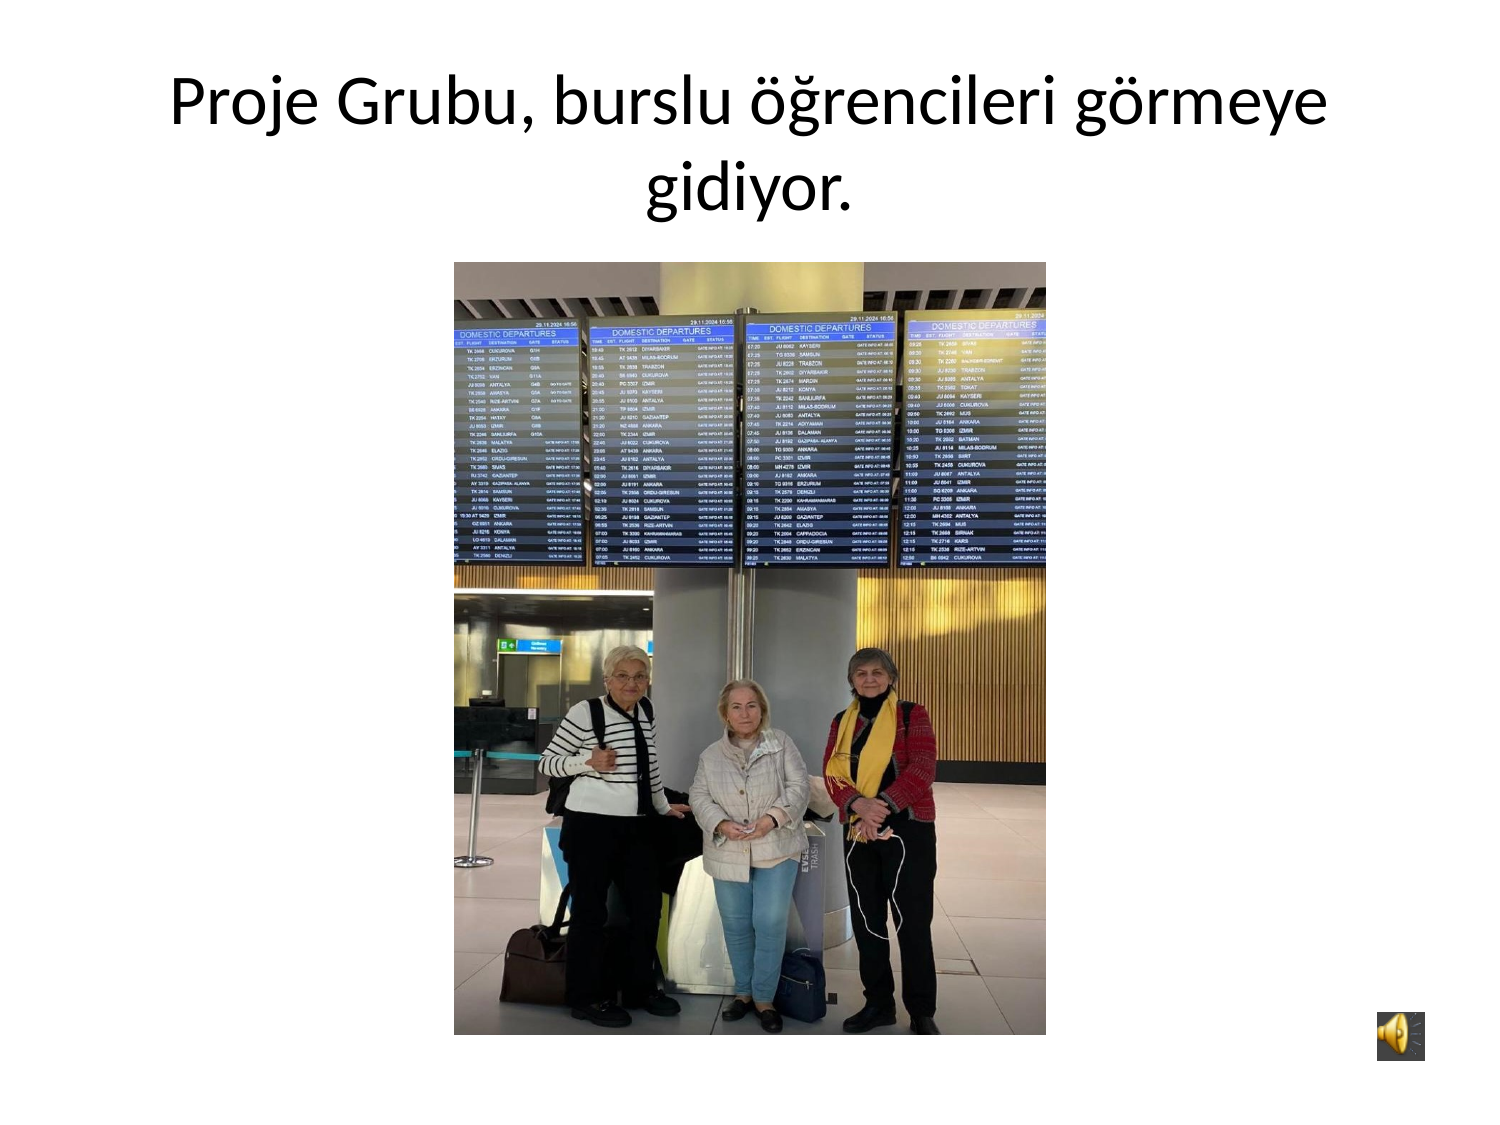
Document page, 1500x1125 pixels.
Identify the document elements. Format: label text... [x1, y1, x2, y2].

title Proje Grubu, burslu öğrencileri görmeye gidiyor. [75, 45, 1425, 233]
picture [1375, 1011, 1427, 1062]
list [454, 262, 1046, 1036]
